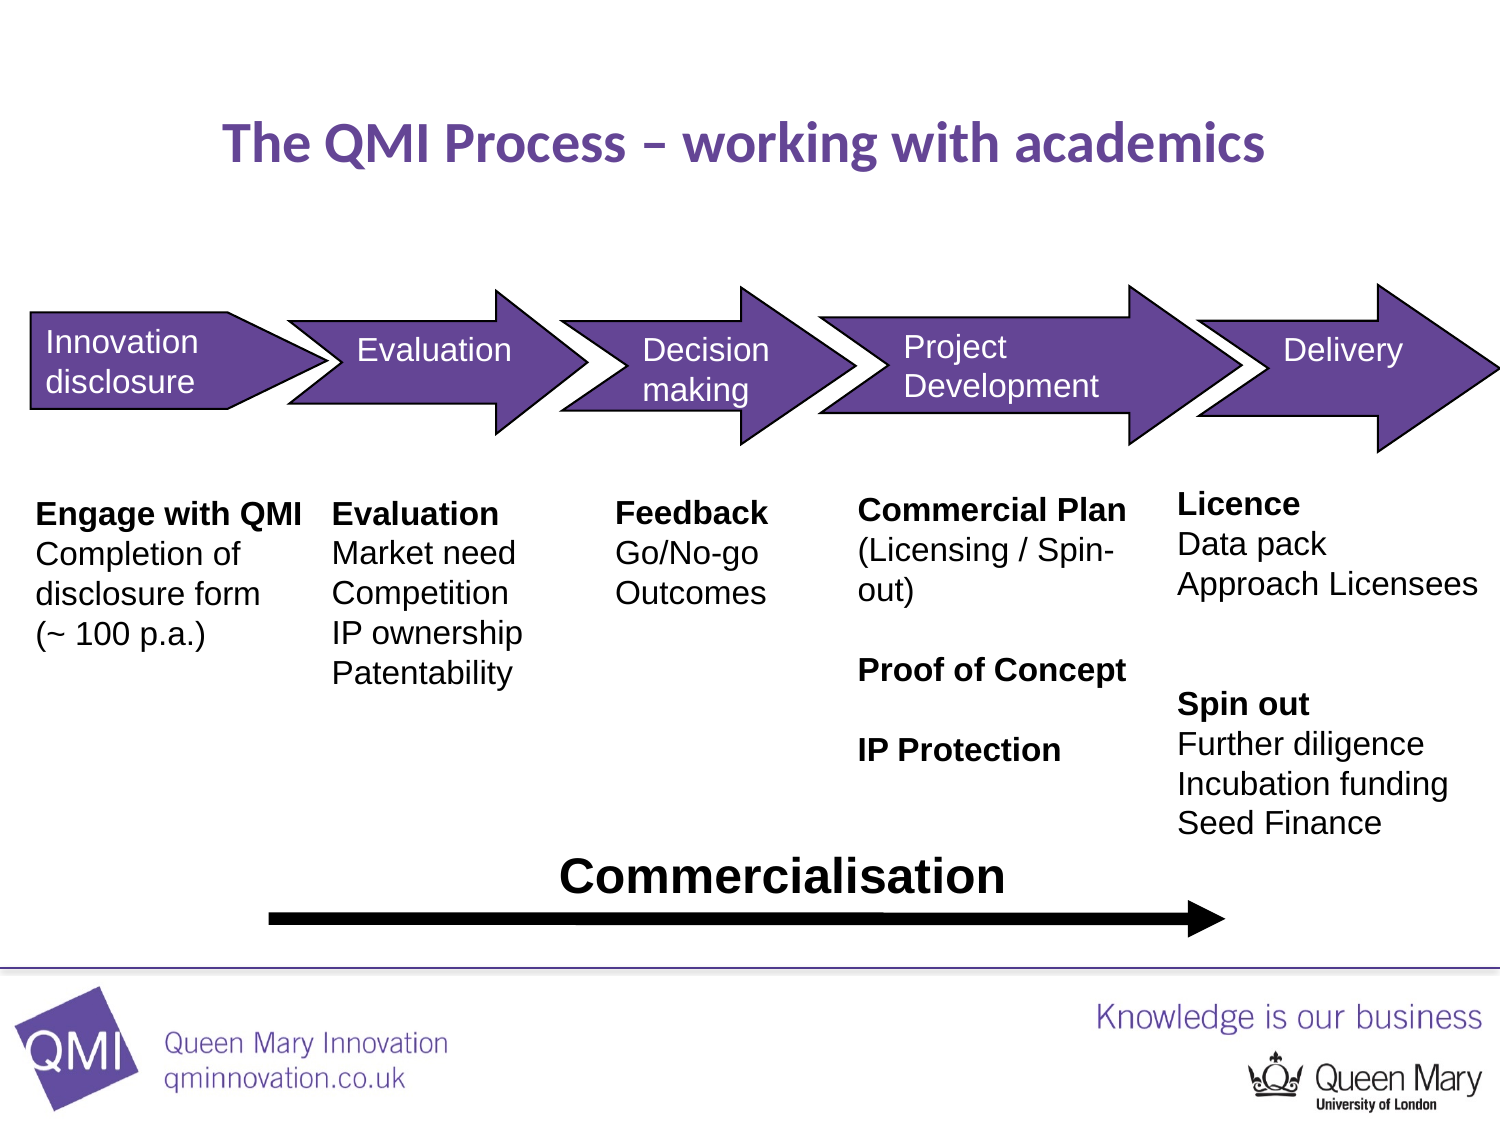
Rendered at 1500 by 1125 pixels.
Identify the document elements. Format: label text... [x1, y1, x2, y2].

text_box Delivery [1198, 284, 1500, 452]
text_box Project Development [820, 286, 1242, 445]
text_box Engage with QMI Completion of disclosure form (~ 100 p.a.) [20, 485, 316, 660]
title The QMI Process – working with academics [78, 45, 1424, 233]
text_box Commercial Plan (Licensing / Spin-out) Proof of Concept IP Protection [842, 480, 1162, 816]
text_box Evaluation [289, 290, 588, 434]
text_box Evaluation Market need Competition IP ownership Patentability [316, 484, 600, 699]
text_box Decision making [562, 287, 856, 445]
picture [0, 975, 1500, 1125]
text_box Licence Data pack Approach Licensees Spin out Further diligence Incubation funding Seed Finance [1162, 474, 1500, 969]
text_box Commercialisation [544, 836, 1022, 912]
text_box Feedback Go/No-go Outcomes [600, 483, 784, 739]
text_box Innovation disclosure [30, 312, 327, 409]
